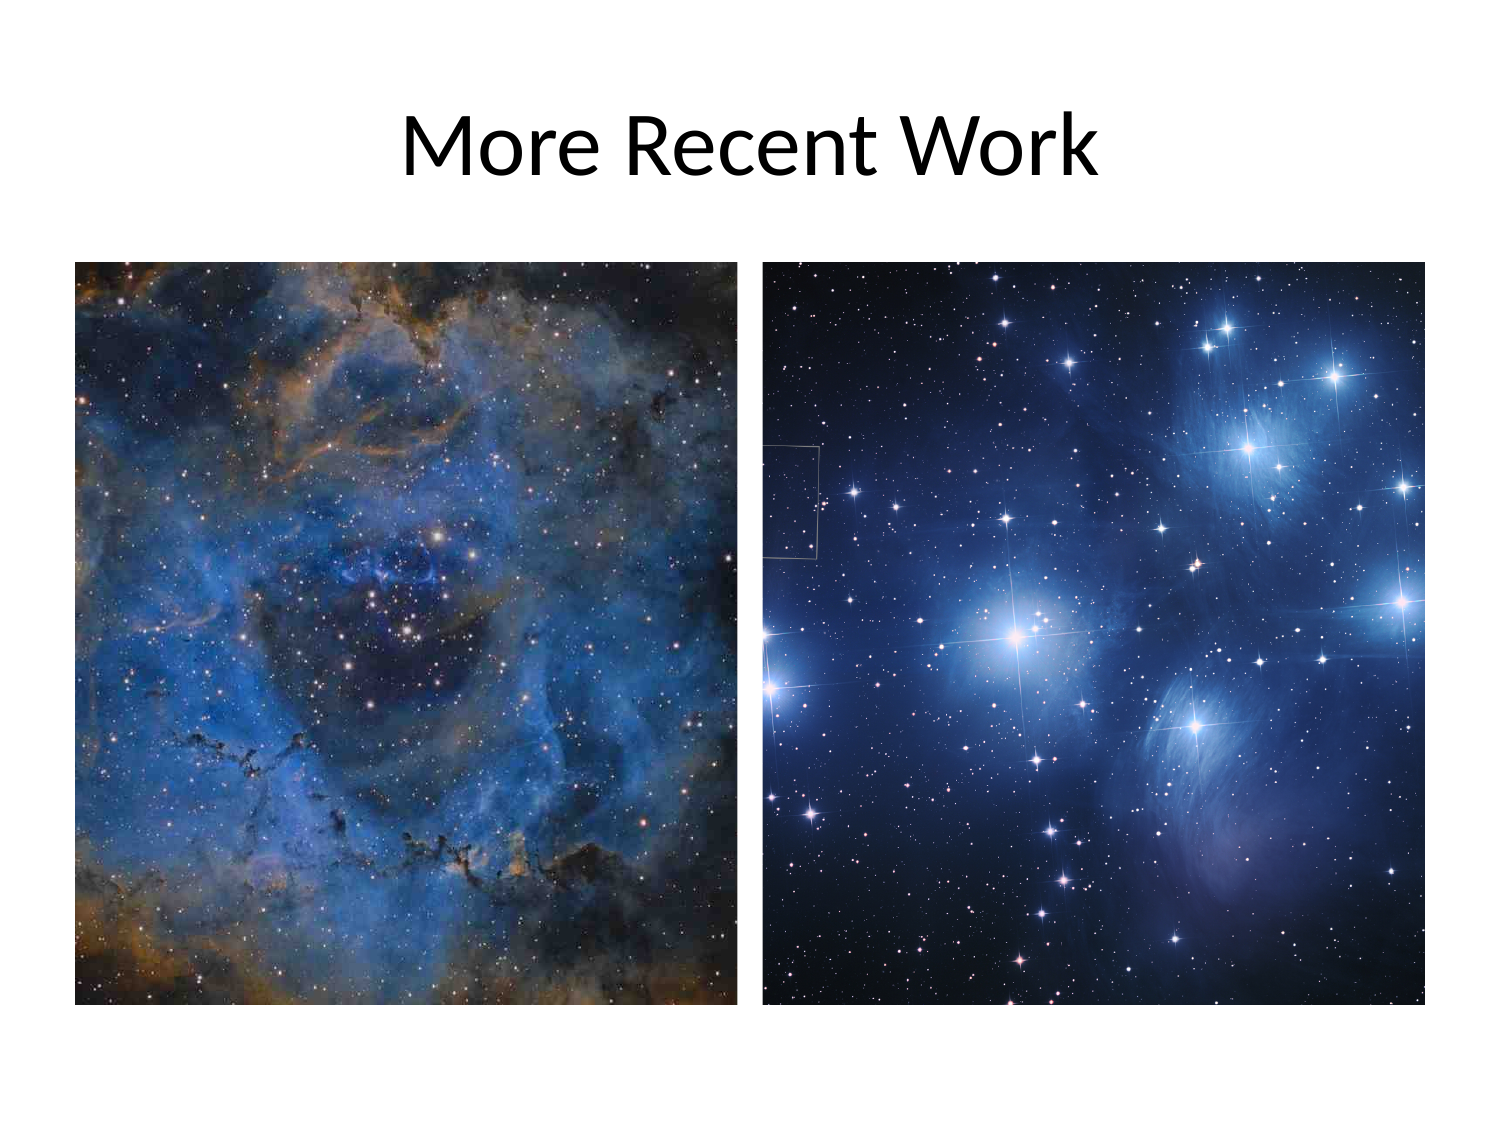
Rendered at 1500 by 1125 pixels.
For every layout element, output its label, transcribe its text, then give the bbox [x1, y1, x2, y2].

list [74, 262, 738, 1006]
title More Recent Work [75, 45, 1425, 233]
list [762, 262, 1426, 1006]
